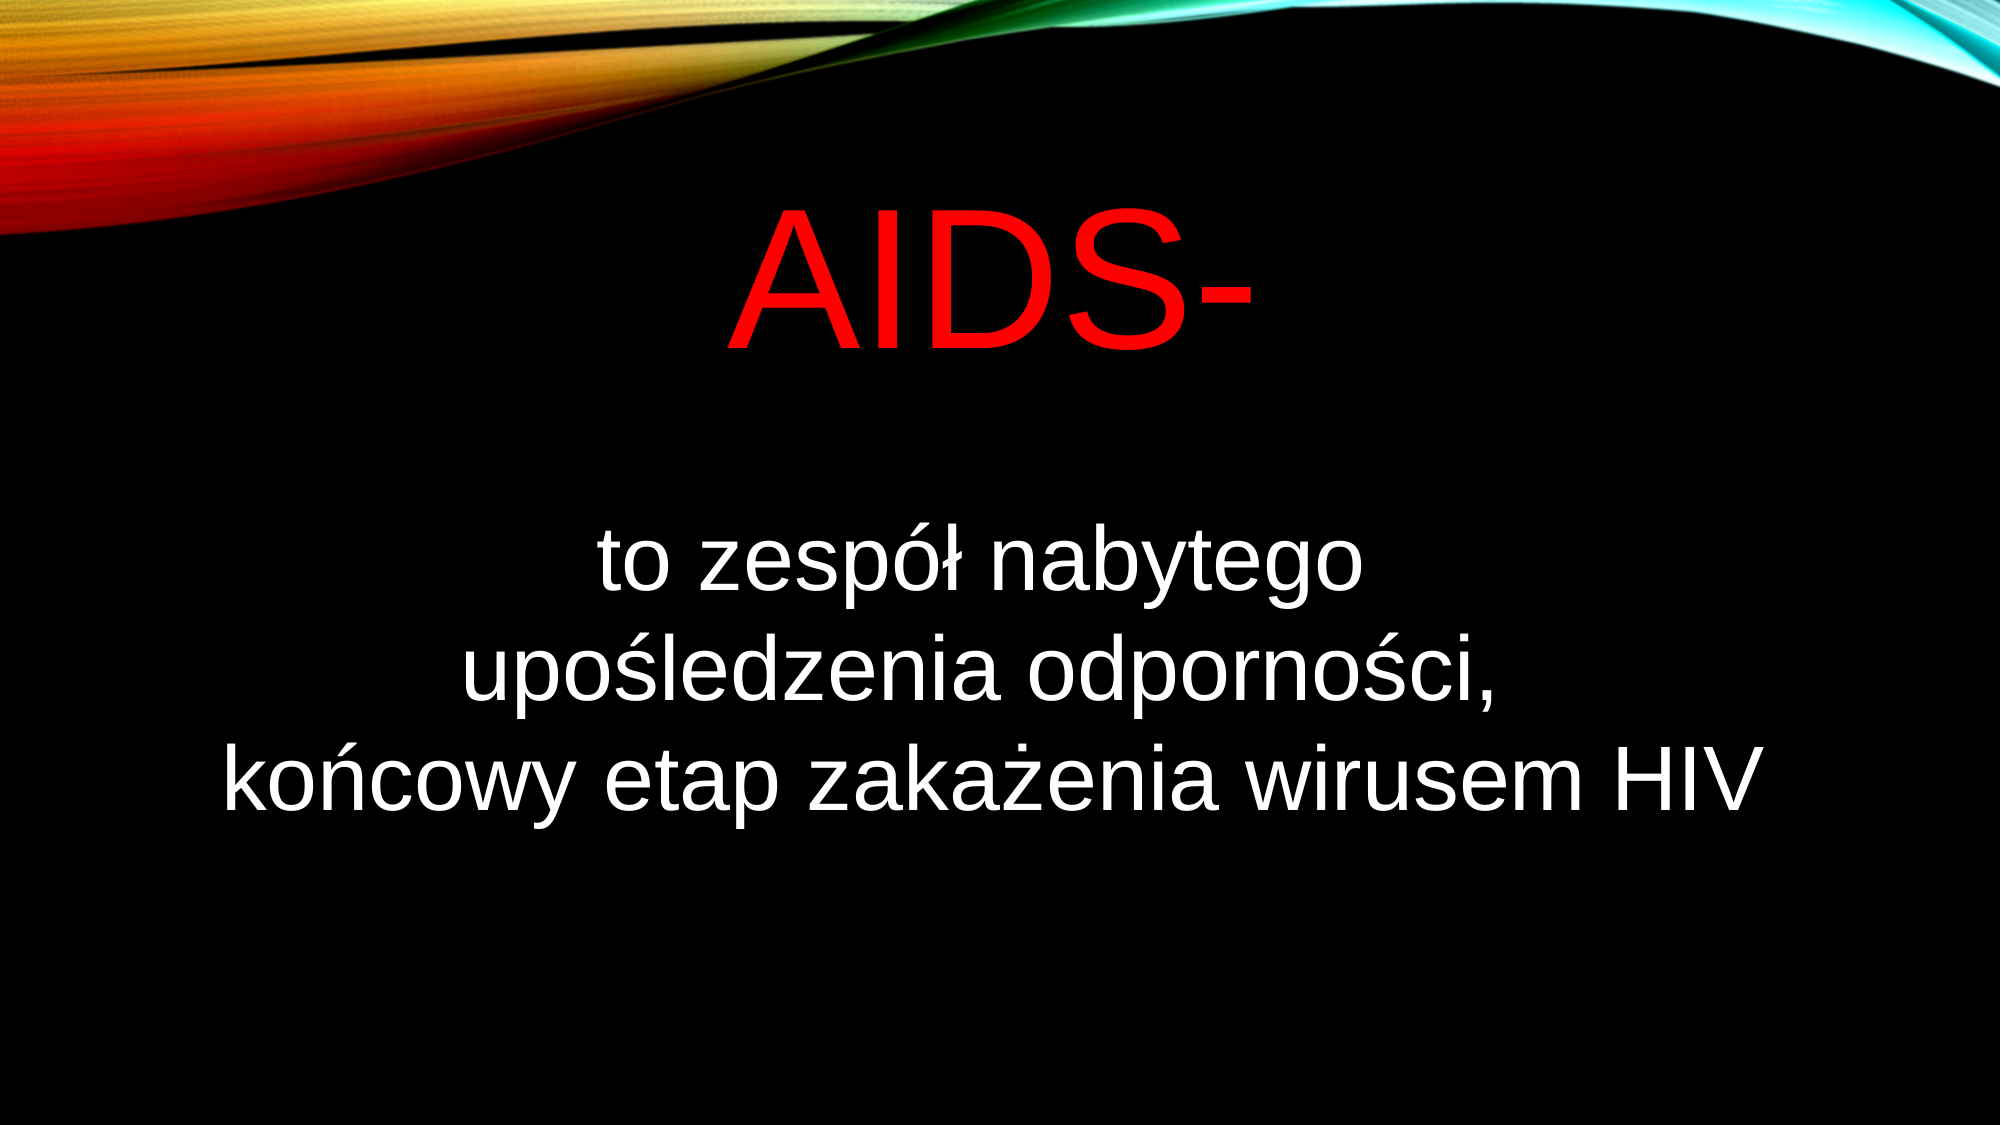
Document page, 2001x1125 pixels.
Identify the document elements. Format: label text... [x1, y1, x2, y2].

picture [0, 0, 2000, 237]
text_box AIDS- to zespół nabytego upośledzenia odporności, końcowy etap zakażenia wirusem HIV [92, 141, 1895, 836]
